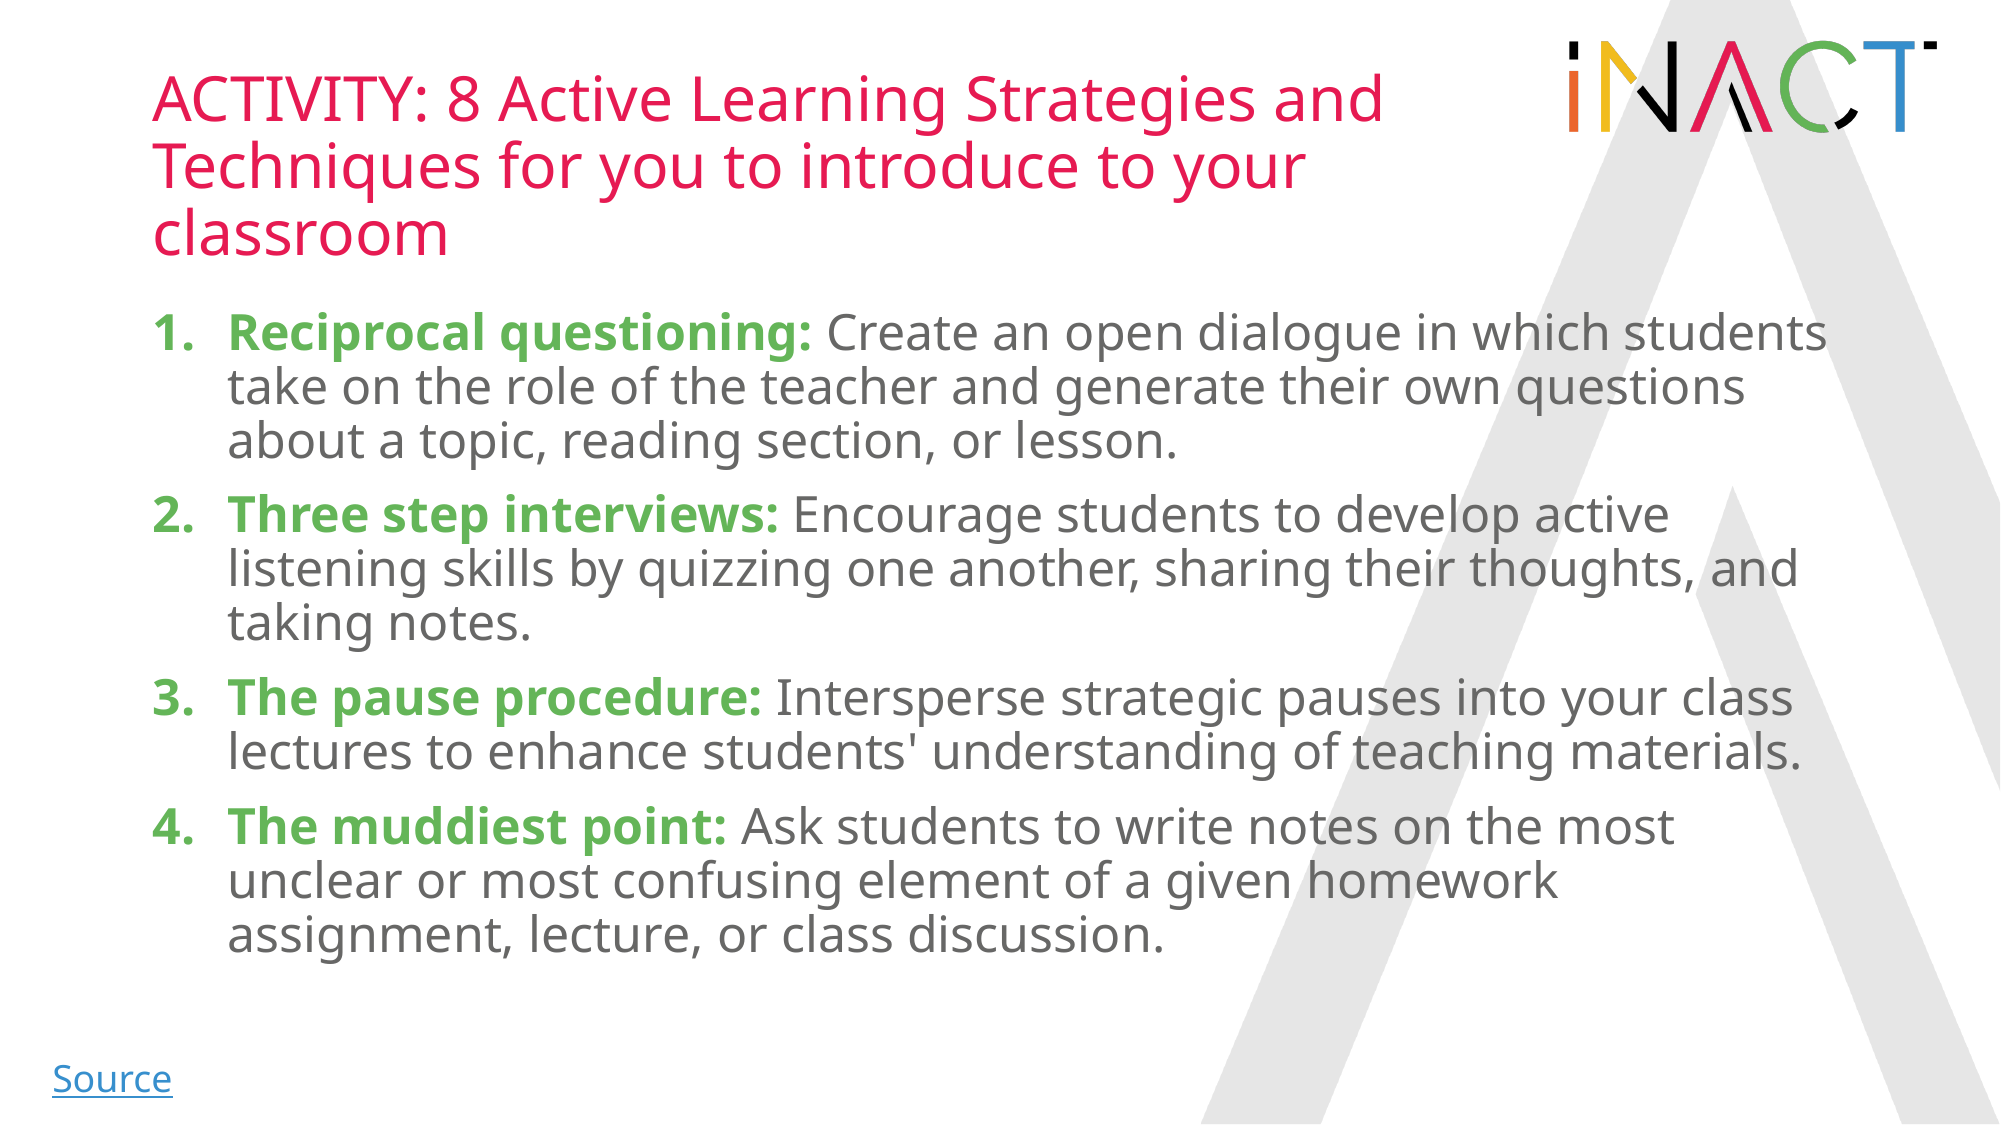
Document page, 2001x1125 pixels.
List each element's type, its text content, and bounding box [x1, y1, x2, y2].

picture [1200, 0, 2001, 1125]
list Reciprocal questioning: ​Create an open dialogue in which students take on the role of the teacher and generate their own questions about a topic, reading section, or lesson. Three step interviews: ​Encourage students to develop active listening skills by quizzing one another, sharing their thoughts, and taking notes. The pause procedure: ​Intersperse strategic pauses into your class lectures to enhance students' understanding of teaching materials. The muddiest point: ​Ask students to write notes on the most unclear or most confusing element of a given homework assignment, lecture, or class discussion. [137, 299, 1863, 1014]
title ACTIVITY: 8 Active Learning Strategies and Techniques for you to introduce to your classroom [137, 59, 1528, 278]
text_box Source [37, 1047, 436, 1114]
